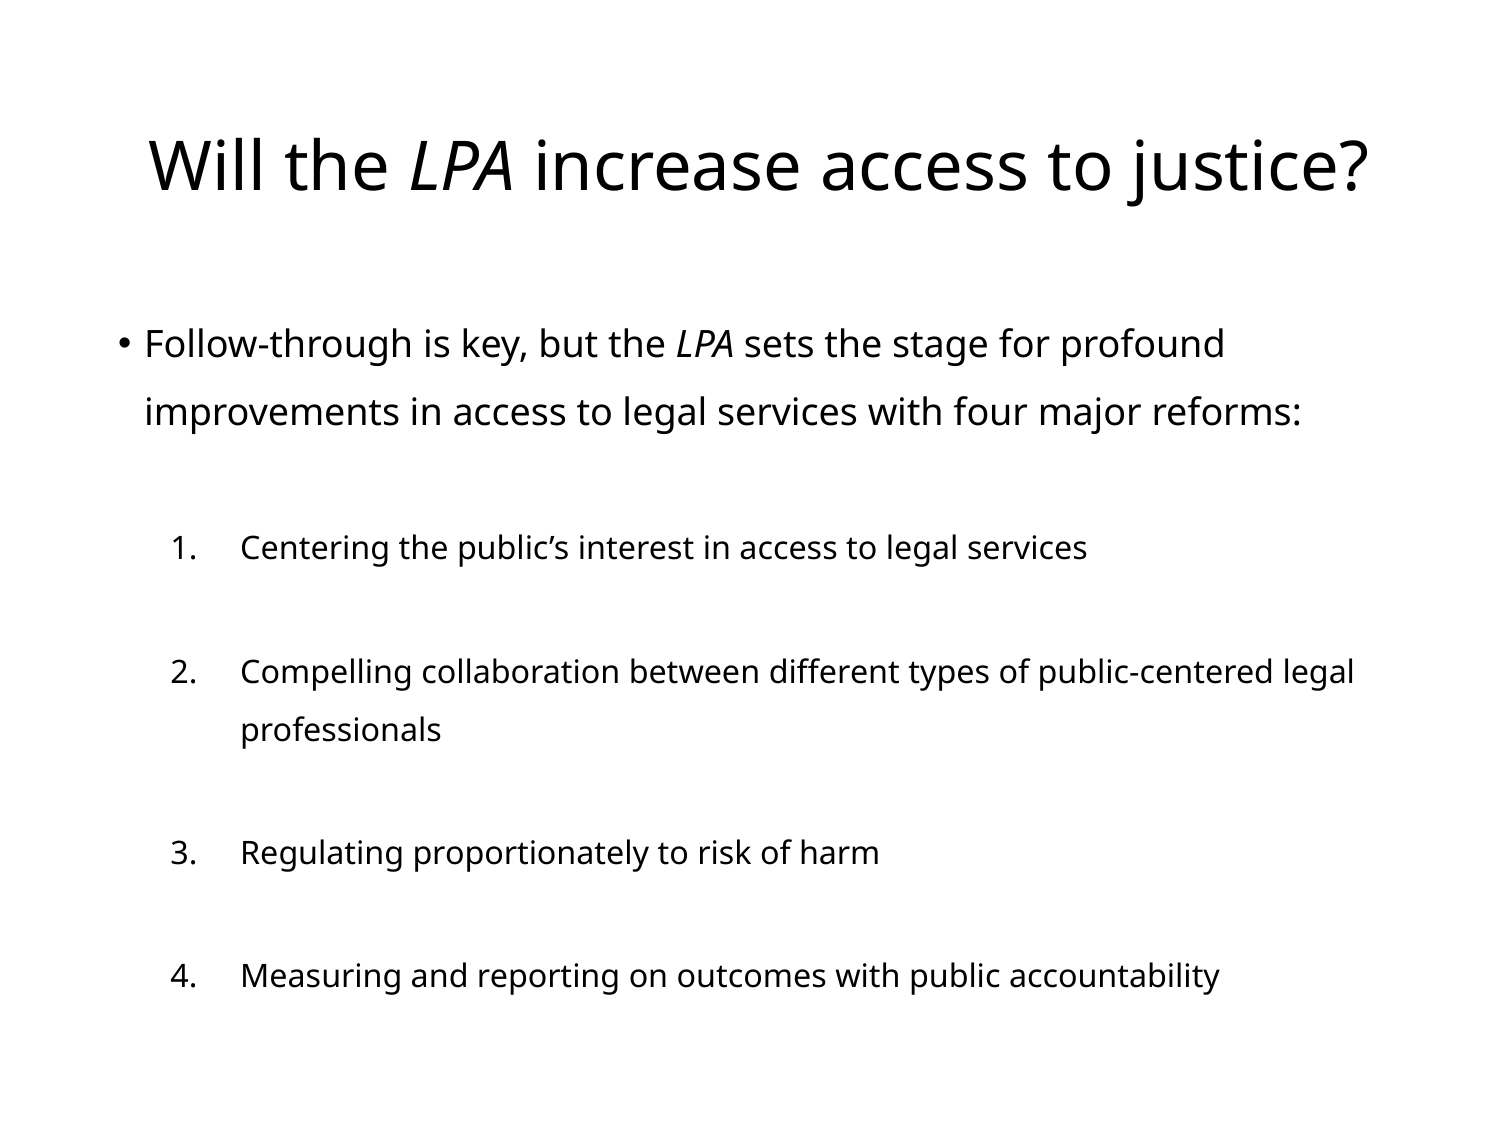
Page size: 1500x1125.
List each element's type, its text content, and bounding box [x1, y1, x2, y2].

title Will the LPA increase access to justice? [103, 59, 1397, 231]
list Follow-through is key, but the LPA sets the stage for profound improvements in access to legal services with four major reforms: Centering the public’s interest in access to legal services Compelling collaboration between different types of public-centered legal professionals Regulating proportionately to risk of harm Measuring and reporting on outcomes with public accountability [103, 231, 1421, 1066]
